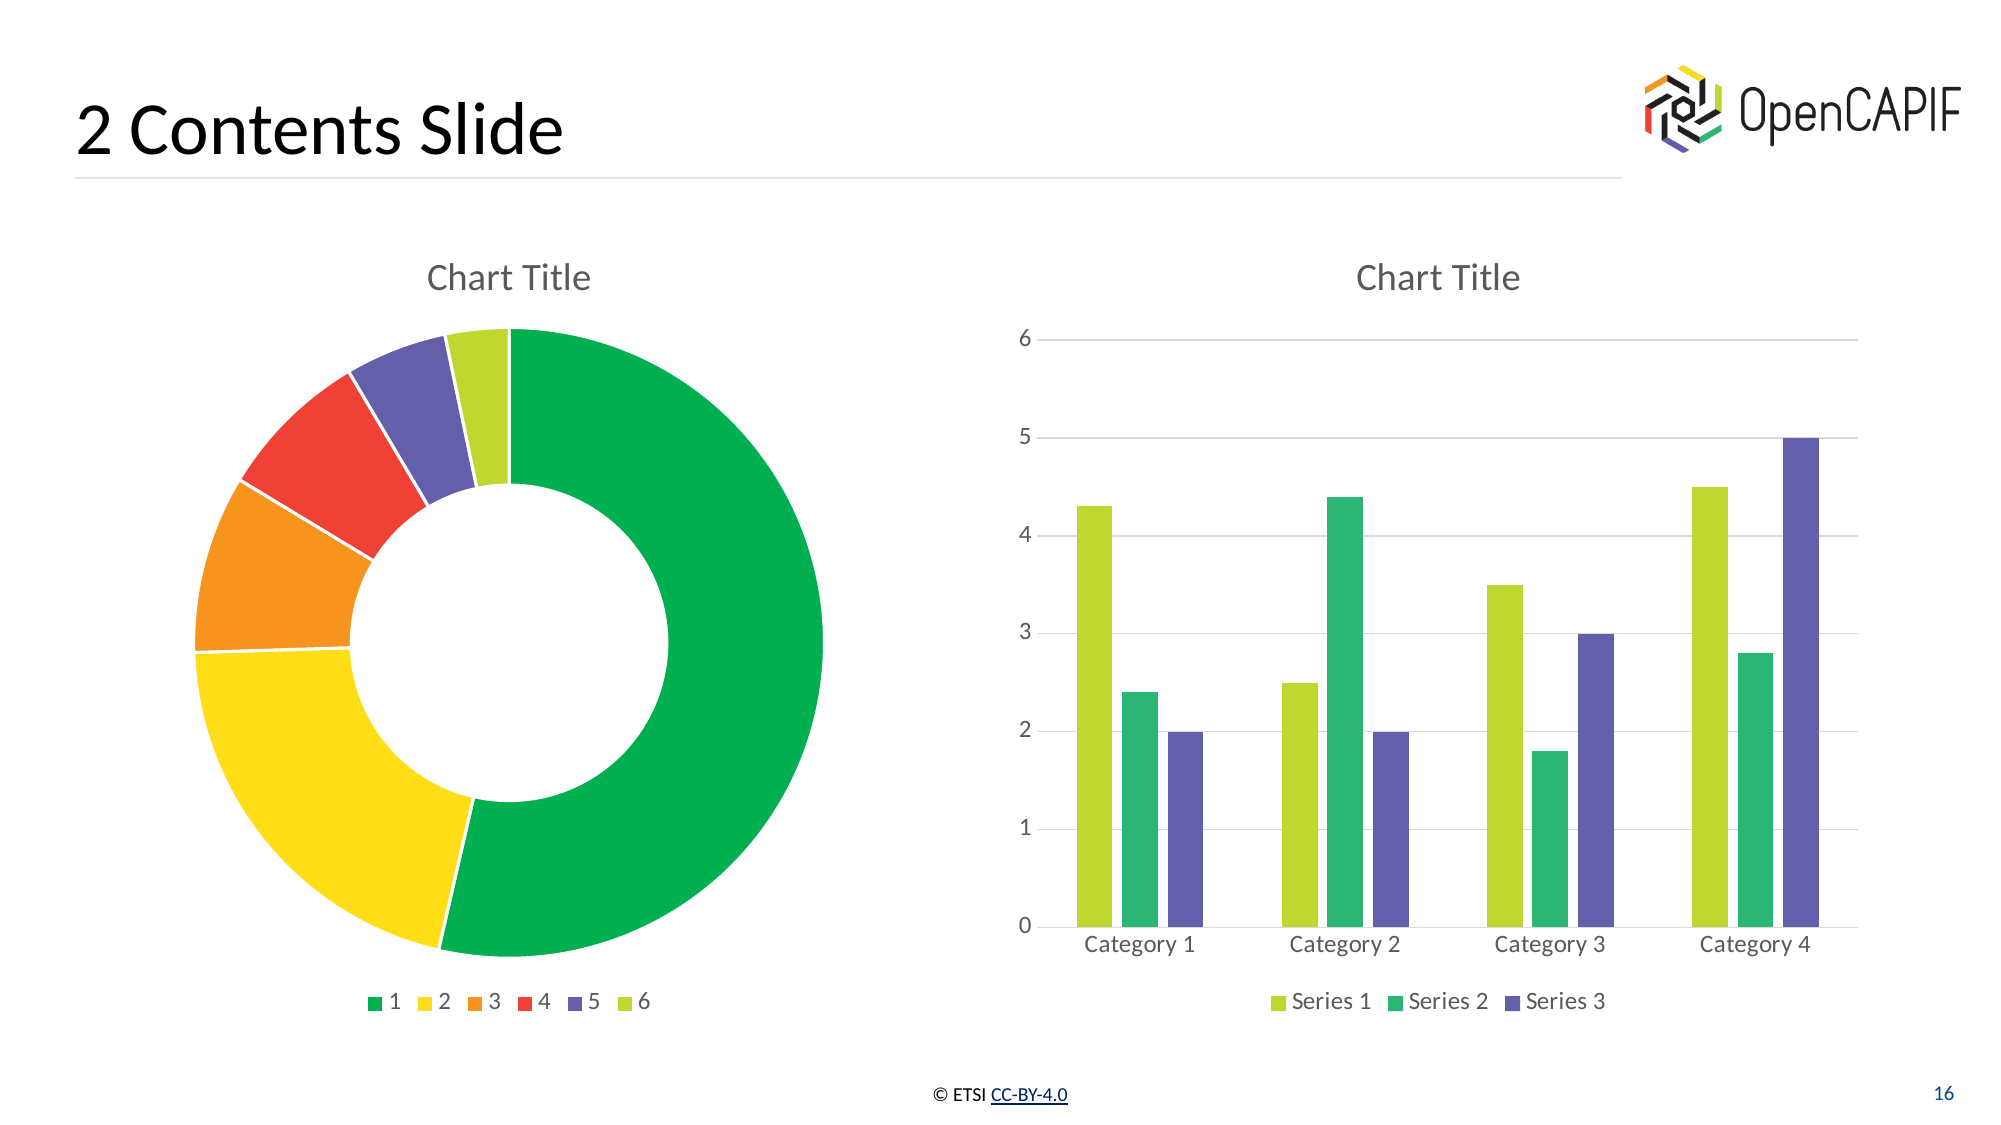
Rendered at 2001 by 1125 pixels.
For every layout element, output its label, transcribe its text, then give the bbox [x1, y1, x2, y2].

picture [1644, 65, 1962, 153]
slide_number 16 [1895, 1073, 1955, 1112]
chart [74, 225, 944, 1023]
title 2 Contents Slide [75, 85, 1711, 171]
chart [1001, 225, 1876, 1023]
